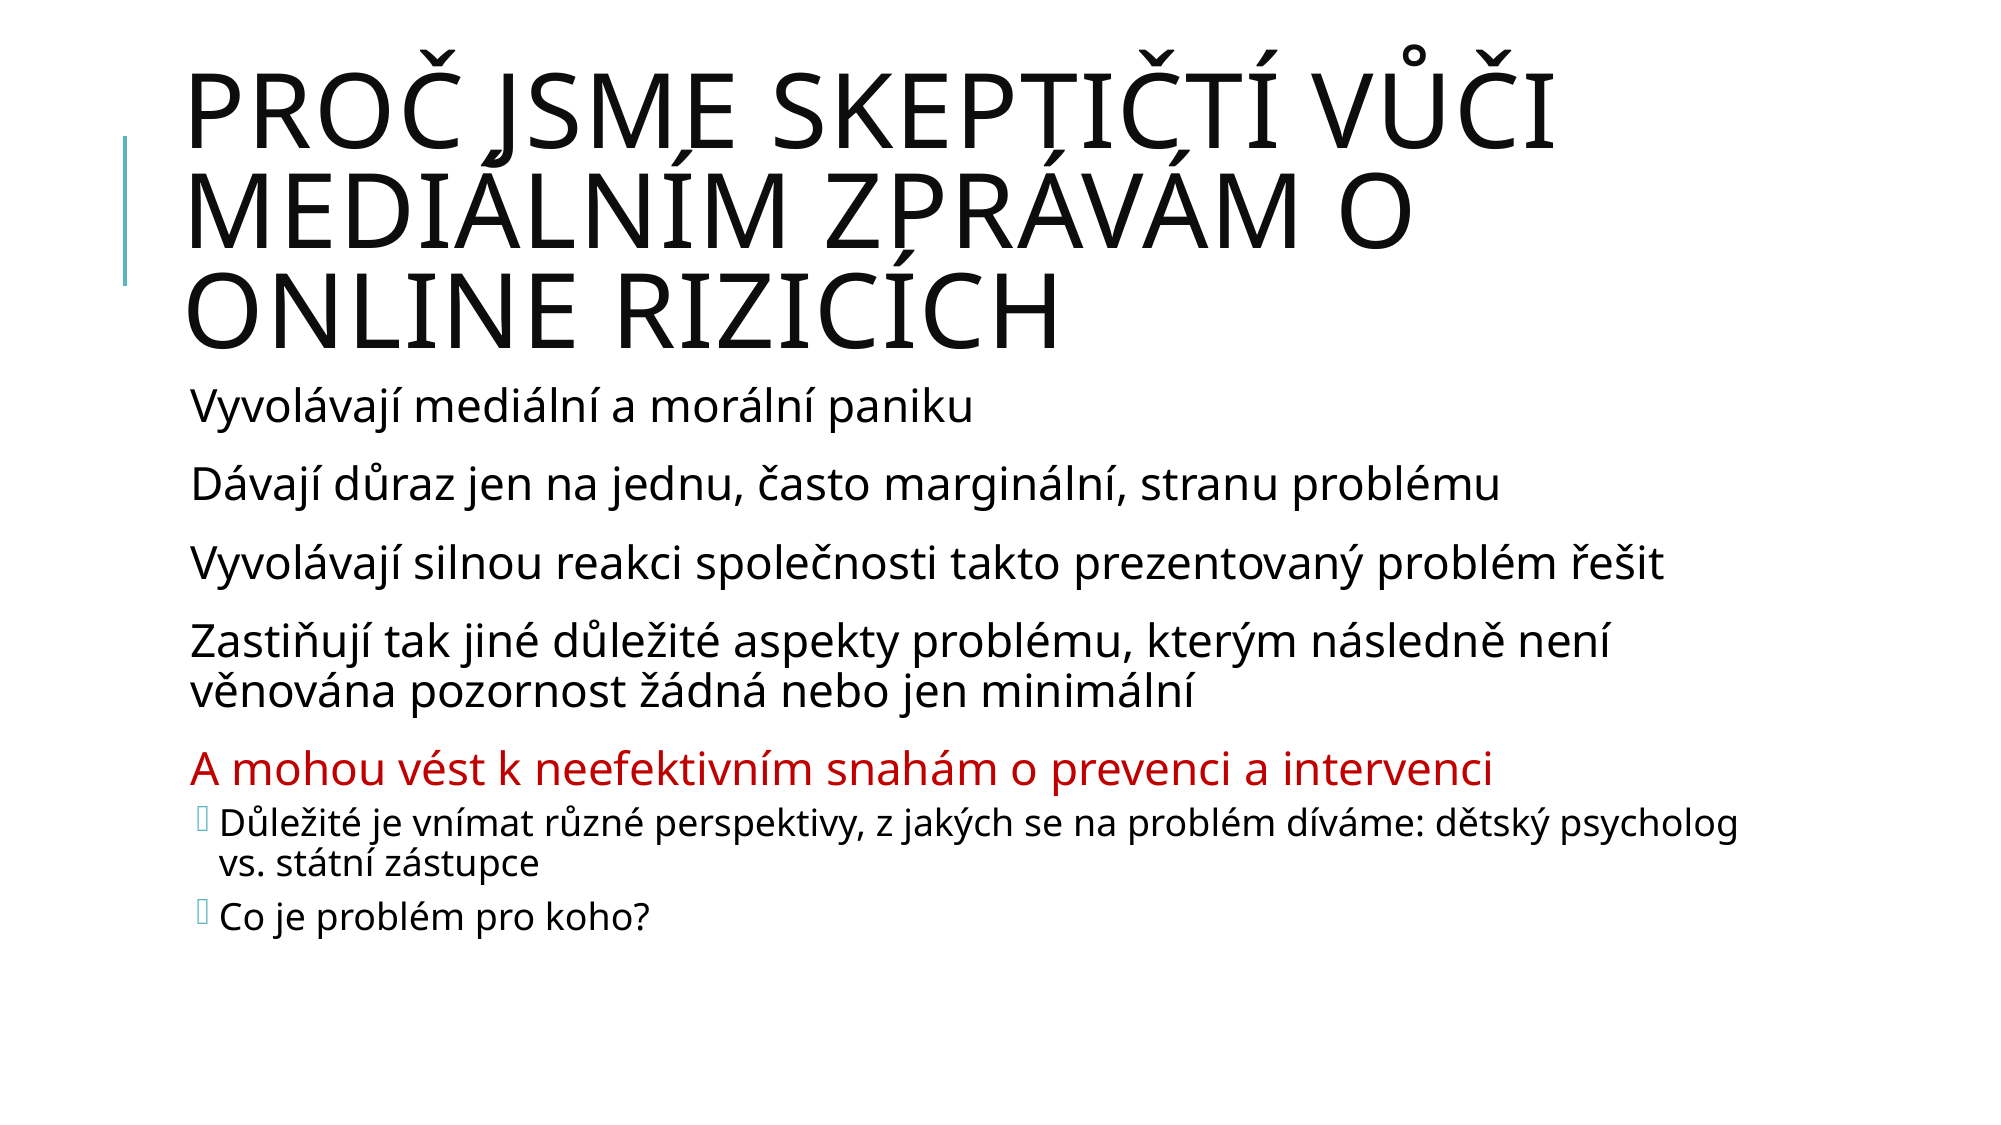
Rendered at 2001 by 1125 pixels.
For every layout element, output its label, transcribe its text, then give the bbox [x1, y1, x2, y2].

title Proč jsme skeptičtí vůči mediálním zprávám o online rizicích [168, 96, 1763, 342]
list Vyvolávají mediální a morální paniku Dávají důraz jen na jednu, často marginální, stranu problému Vyvolávají silnou reakci společnosti takto prezentovaný problém řešit Zastiňují tak jiné důležité aspekty problému, kterým následně není věnována pozornost žádná nebo jen minimální A mohou vést k neefektivním snahám o prevenci a intervenci Důležité je vnímat různé perspektivy, z jakých se na problém díváme: dětský psycholog vs. státní zástupce Co je problém pro koho? [168, 375, 1763, 1035]
